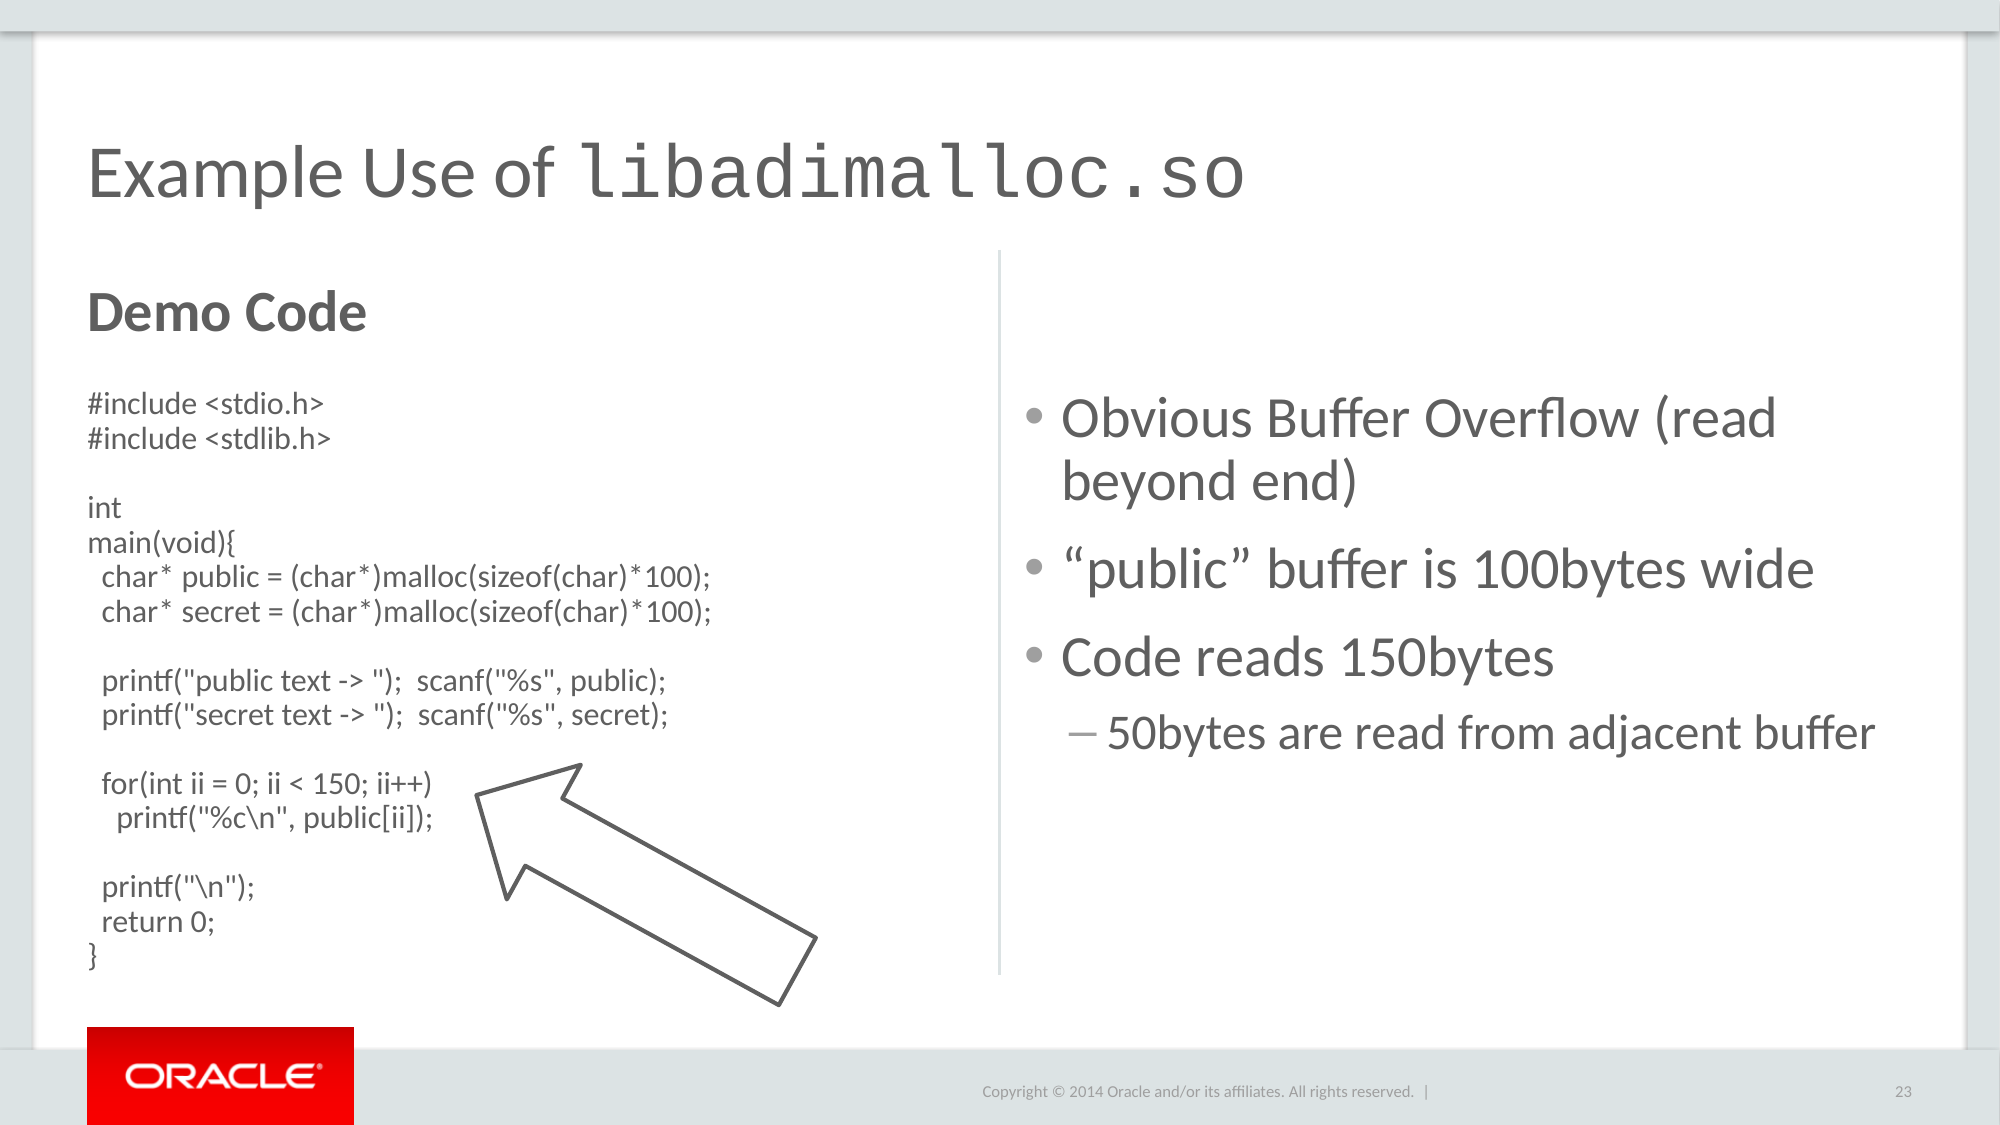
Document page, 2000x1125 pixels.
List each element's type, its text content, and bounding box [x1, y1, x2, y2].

text_box [474, 762, 818, 1008]
slide_number 23 [1849, 1075, 1913, 1106]
list Obvious Buffer Overflow (read beyond end) “public” buffer is 100bytes wide Code reads 150bytes 50bytes are read from adjacent buffer [1024, 387, 1913, 975]
list Demo Code [87, 249, 976, 375]
list #include <stdio.h> #include <stdlib.h> int main(void){ char* public = (char*)malloc(sizeof(char)*100); char* secret = (char*)malloc(sizeof(char)*100); printf("public text -> "); scanf("%s", public); printf("secret text -> "); scanf("%s", secret); for(int ii = 0; ii < 150; ii++) printf("%c\n", public[ii]); printf("\n"); return 0; } [87, 387, 976, 975]
picture [87, 1027, 354, 1125]
title Example Use of libadimalloc.so [87, 66, 1913, 213]
